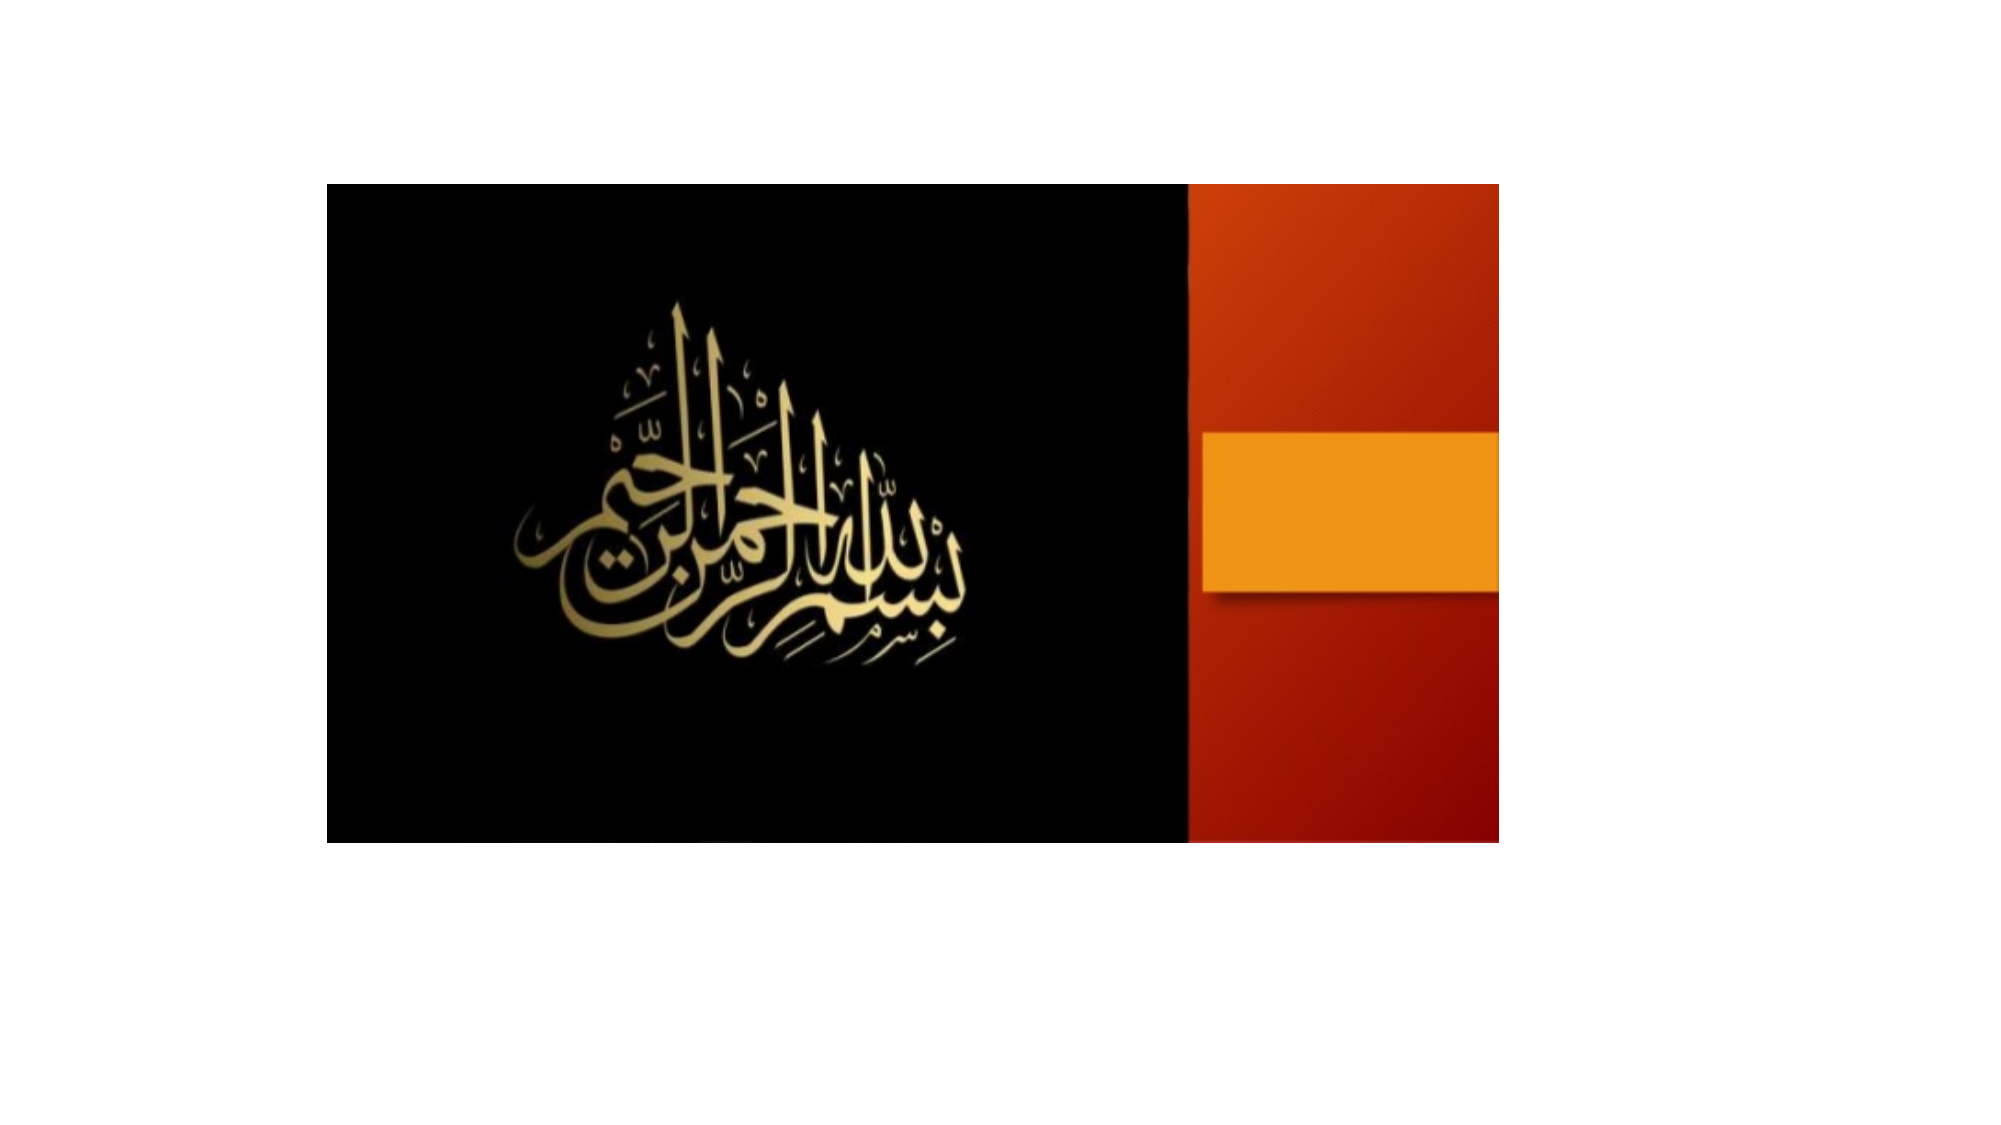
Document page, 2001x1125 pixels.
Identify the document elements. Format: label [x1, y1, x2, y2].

picture [327, 184, 1499, 843]
